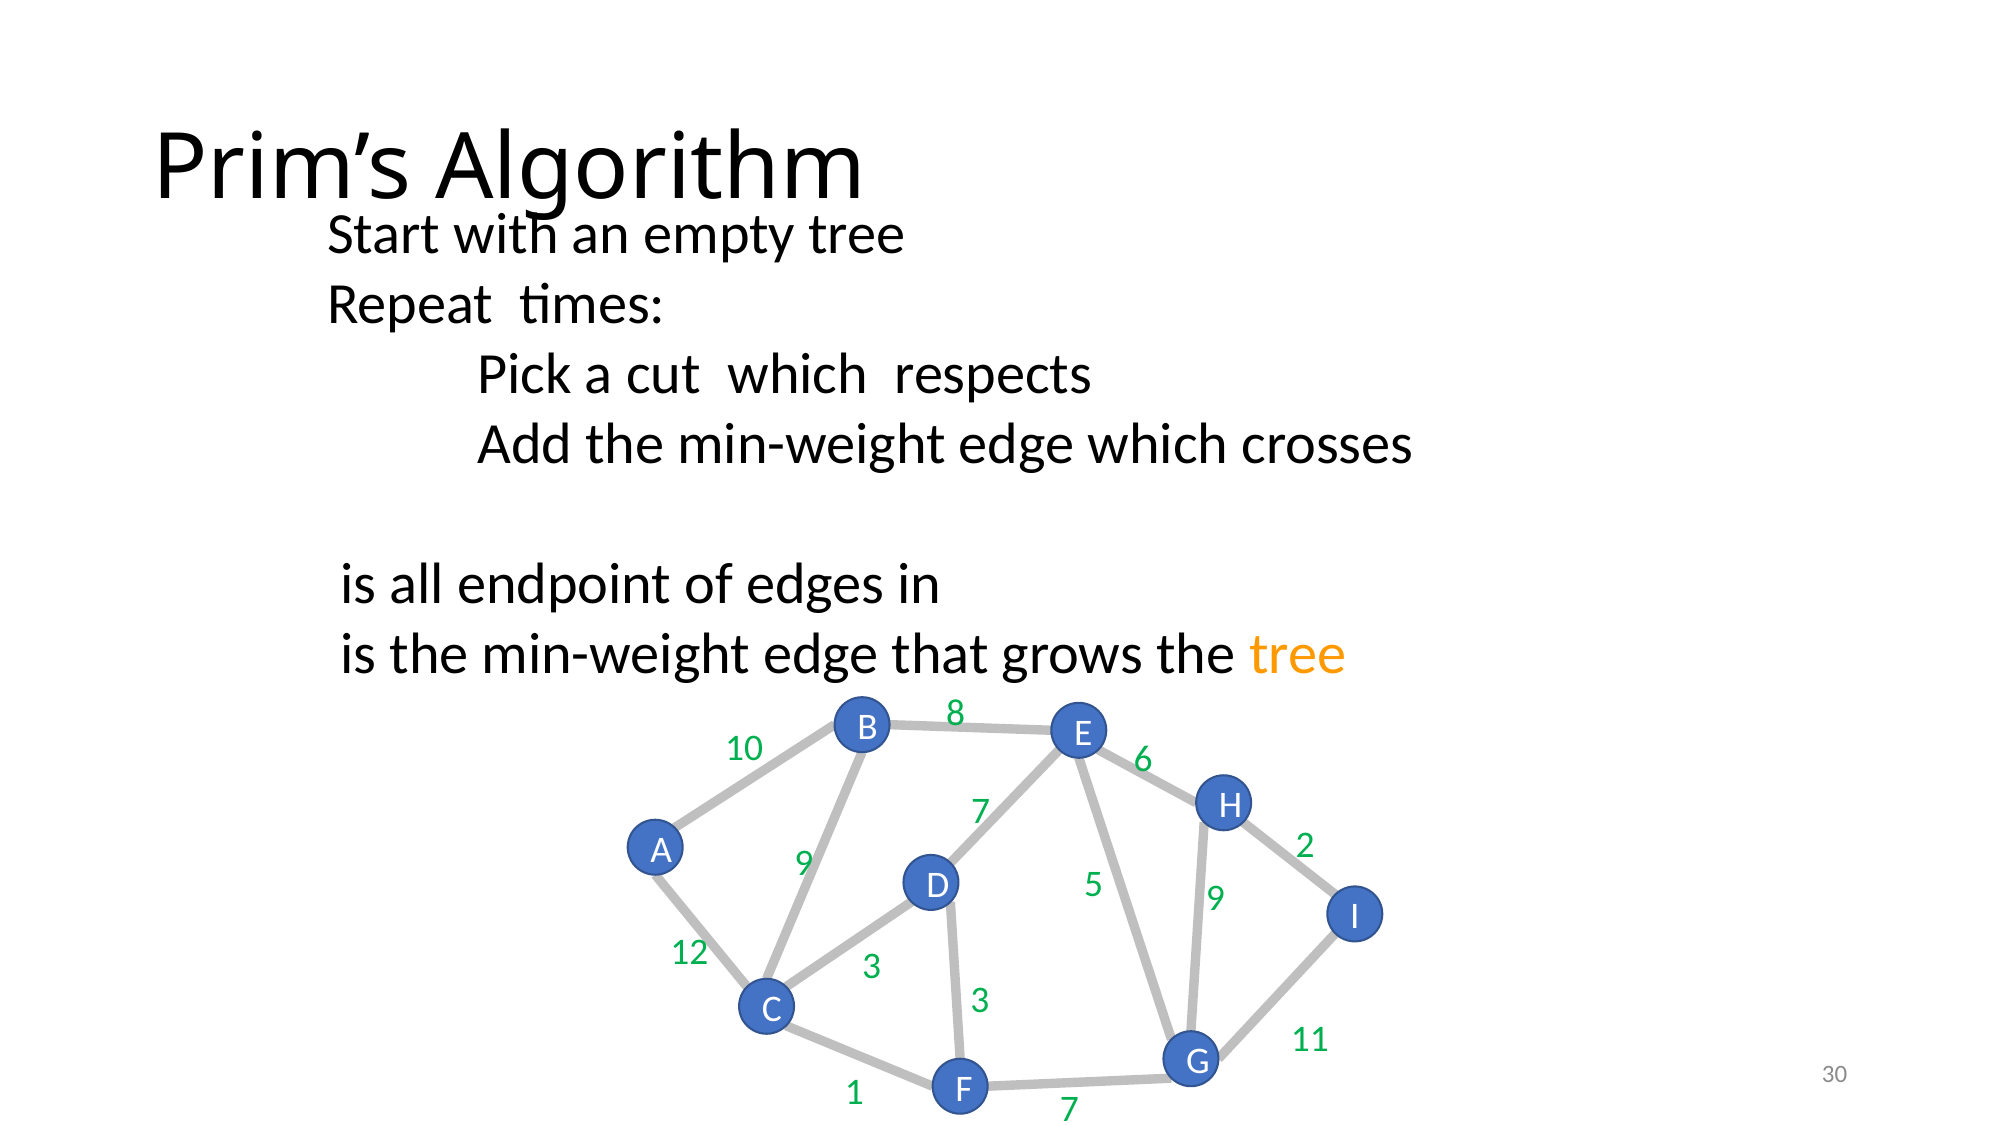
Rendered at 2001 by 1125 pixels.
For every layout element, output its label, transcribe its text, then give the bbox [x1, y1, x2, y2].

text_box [627, 680, 1383, 1125]
slide_number 30 [1412, 1042, 1863, 1103]
title Prim’s Algorithm [137, 59, 1863, 278]
